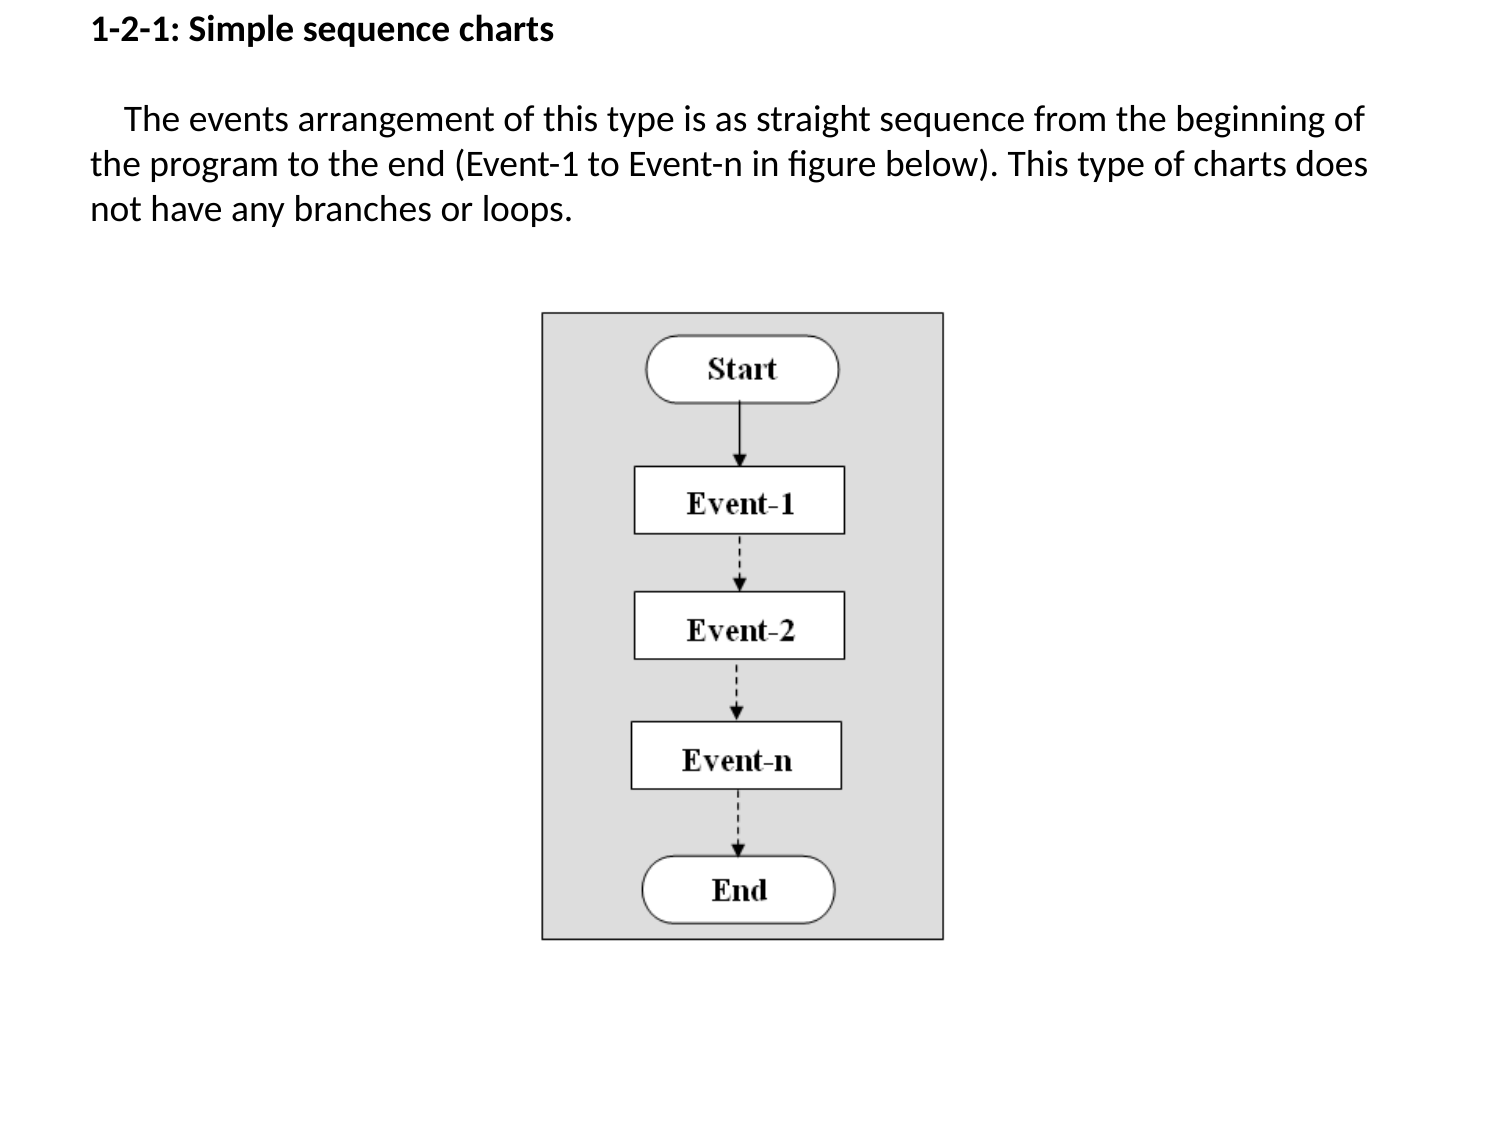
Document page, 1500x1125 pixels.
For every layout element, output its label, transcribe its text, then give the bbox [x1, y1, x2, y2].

title 1-2-1: Simple sequence charts The events arrangement of this type is as straight sequence from the beginning of the program to the end (Event-1 to Event-n in figure below). This type of charts does not have any branches or loops. [75, 45, 1425, 233]
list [512, 289, 988, 978]
